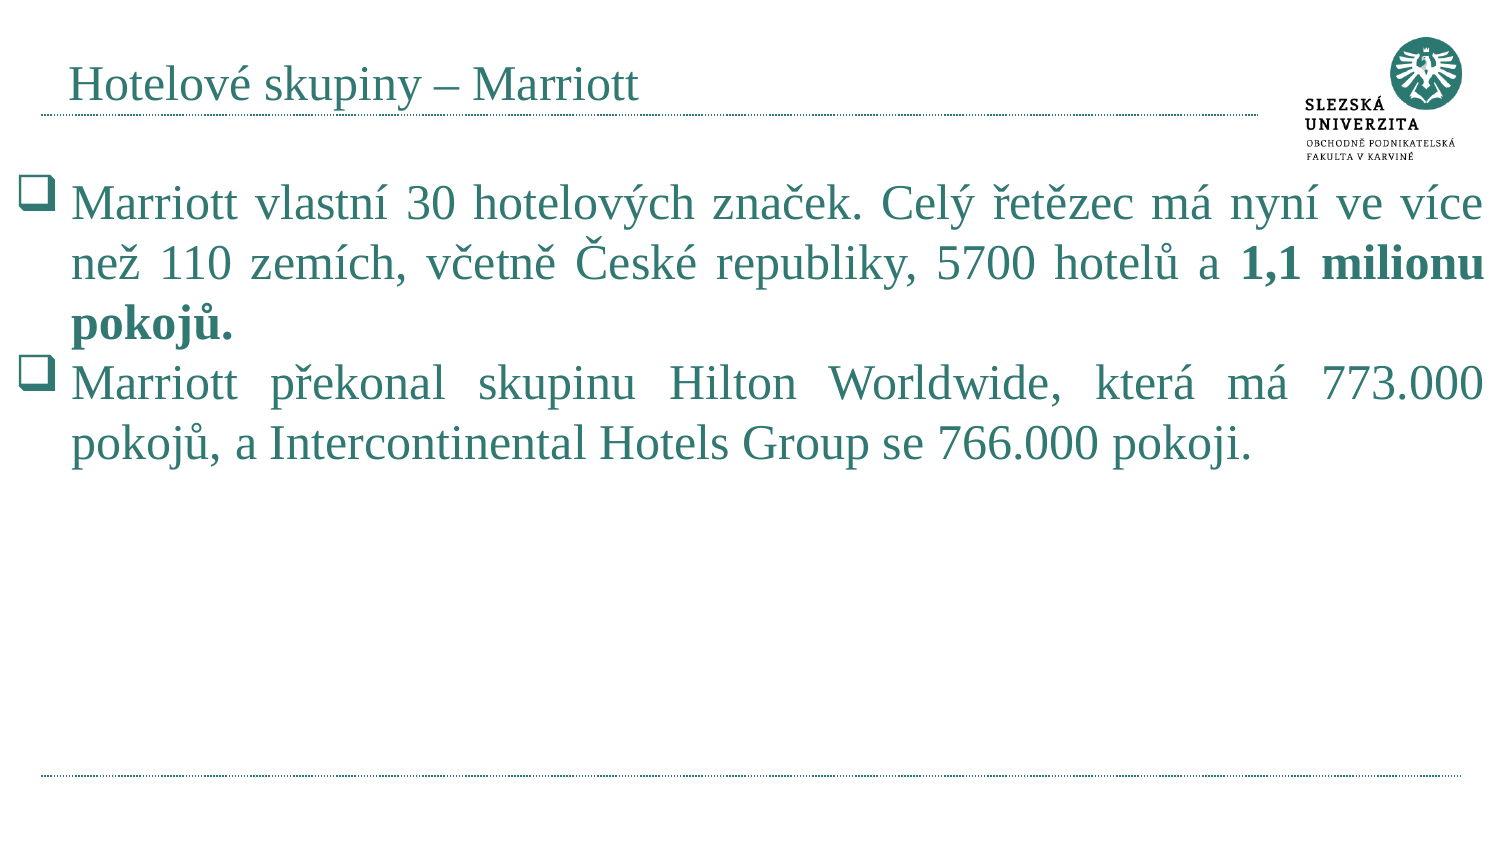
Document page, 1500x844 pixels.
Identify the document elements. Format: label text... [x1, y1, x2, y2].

title Hotelové skupiny – Marriott [53, 43, 1318, 127]
picture [1305, 37, 1462, 160]
text_box Marriott vlastní 30 hotelových značek. Celý řetězec má nyní ve více než 110 zemích, včetně České republiky, 5700 hotelů a 1,1 milionu pokojů. Marriott překonal skupinu Hilton Worldwide, která má 773.000 pokojů, a Intercontinental Hotels Group se 766.000 pokoji. [0, 161, 1500, 477]
